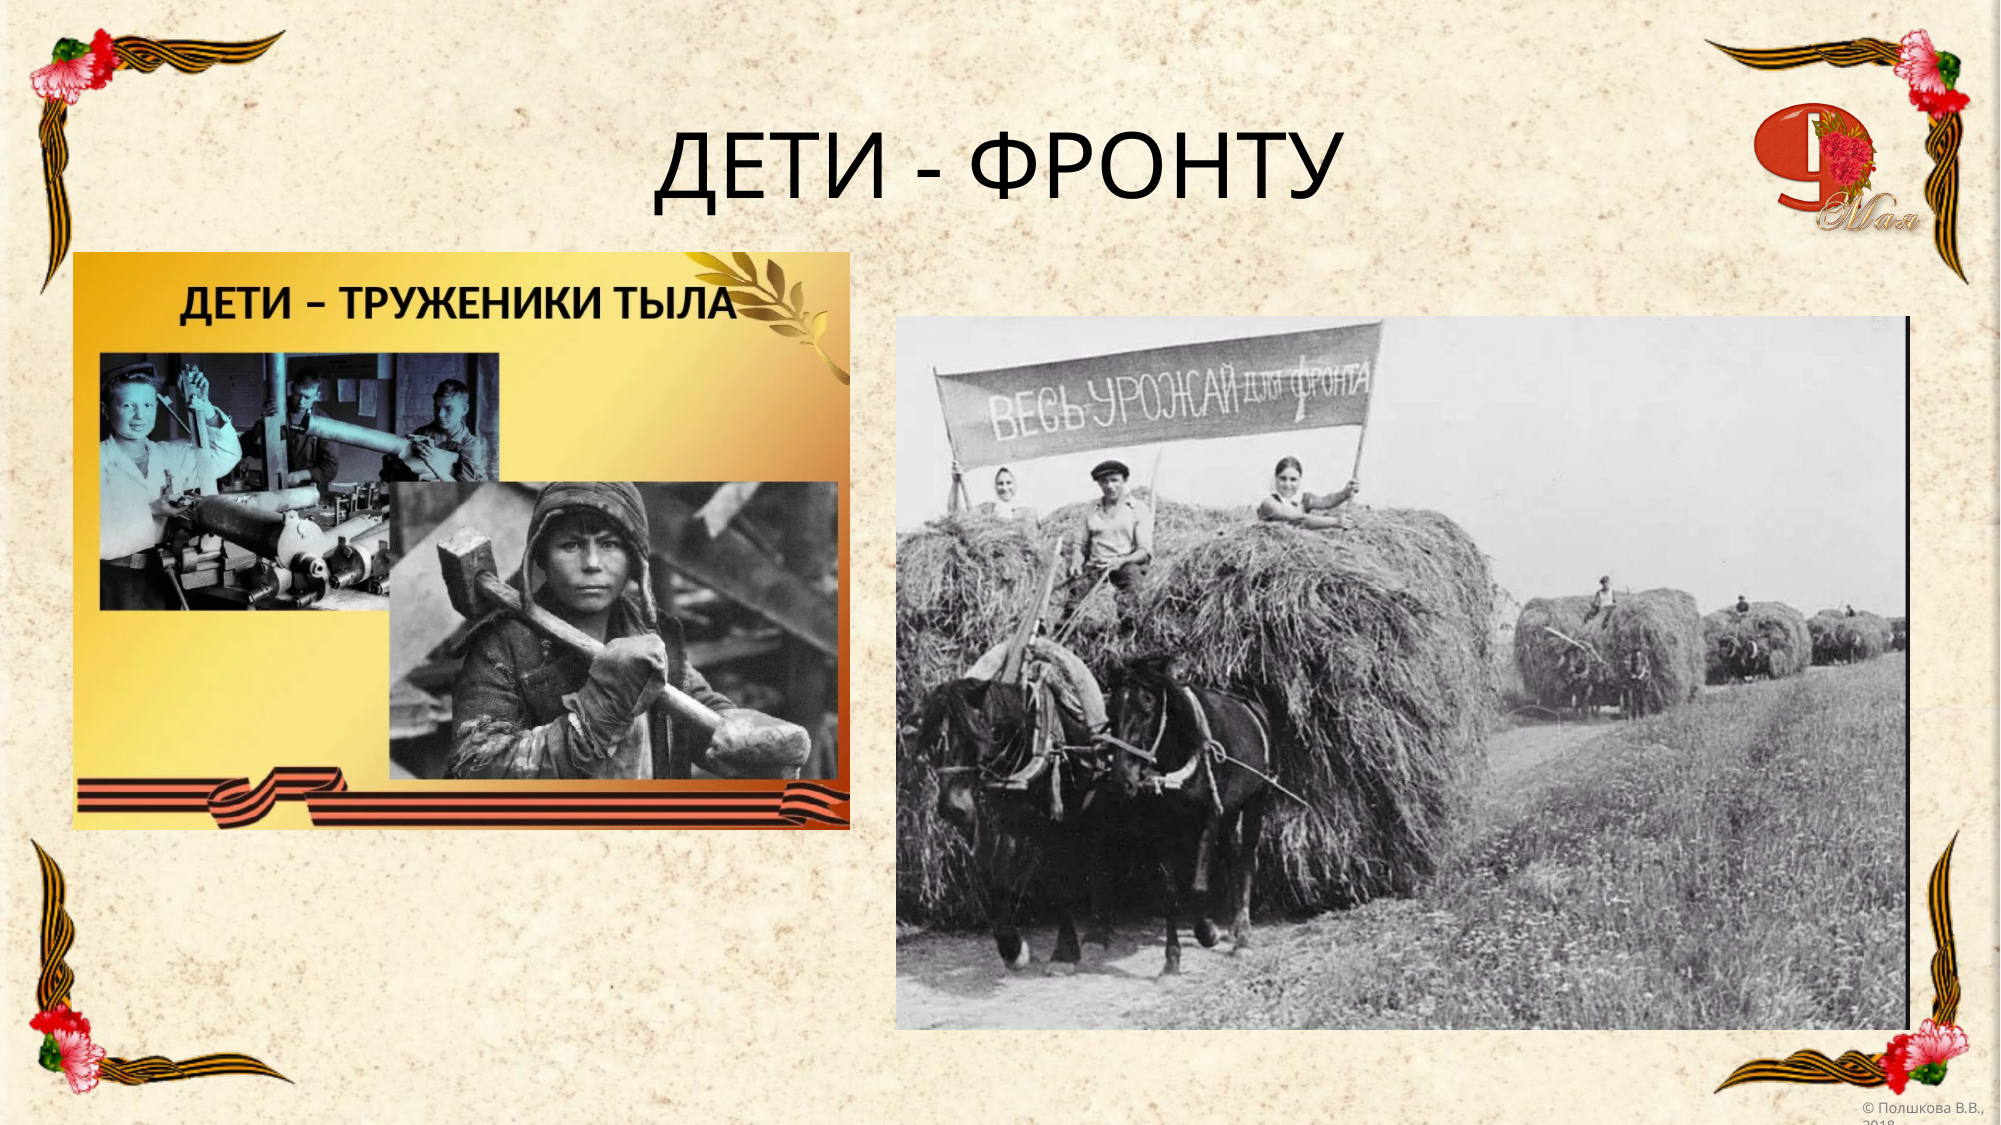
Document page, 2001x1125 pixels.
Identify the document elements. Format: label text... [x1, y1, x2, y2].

picture [0, 0, 2001, 1125]
title ДЕТИ - ФРОНТУ [137, 59, 1863, 278]
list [896, 316, 1910, 1030]
